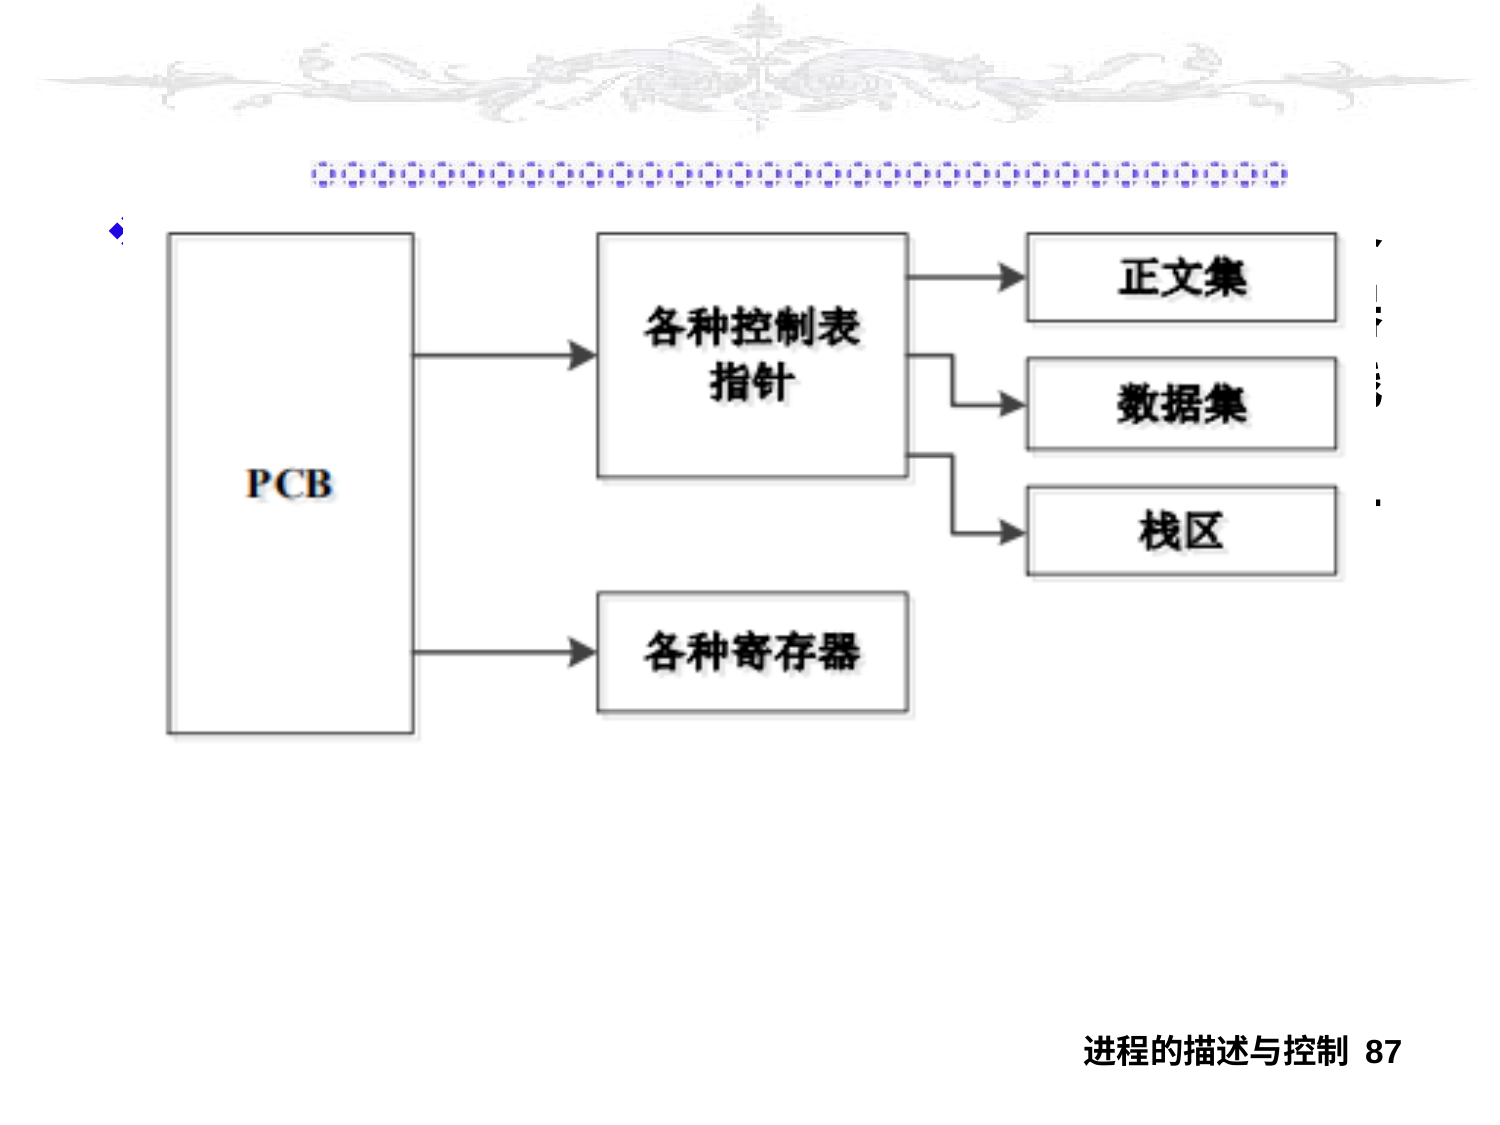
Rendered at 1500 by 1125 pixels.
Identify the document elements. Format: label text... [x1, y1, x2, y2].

list 同一进程的上下文结构由与执行该进程有关的各种寄存器中的值、程序段经过编译后形成的机器指令代码集（或称正文集）、数据集及各种堆栈值与 PCB 结构构成，如图 2-12 所示。这里，有关寄存器和栈区的内容是重要的。例如，没有程序计数器 PC 和程序状态字寄存器 PSW，CPU将无法知道下一条待执行指令的地址和控制有关的操作。 [88, 196, 1400, 1000]
picture [123, 202, 1376, 758]
picture [0, 0, 1500, 188]
